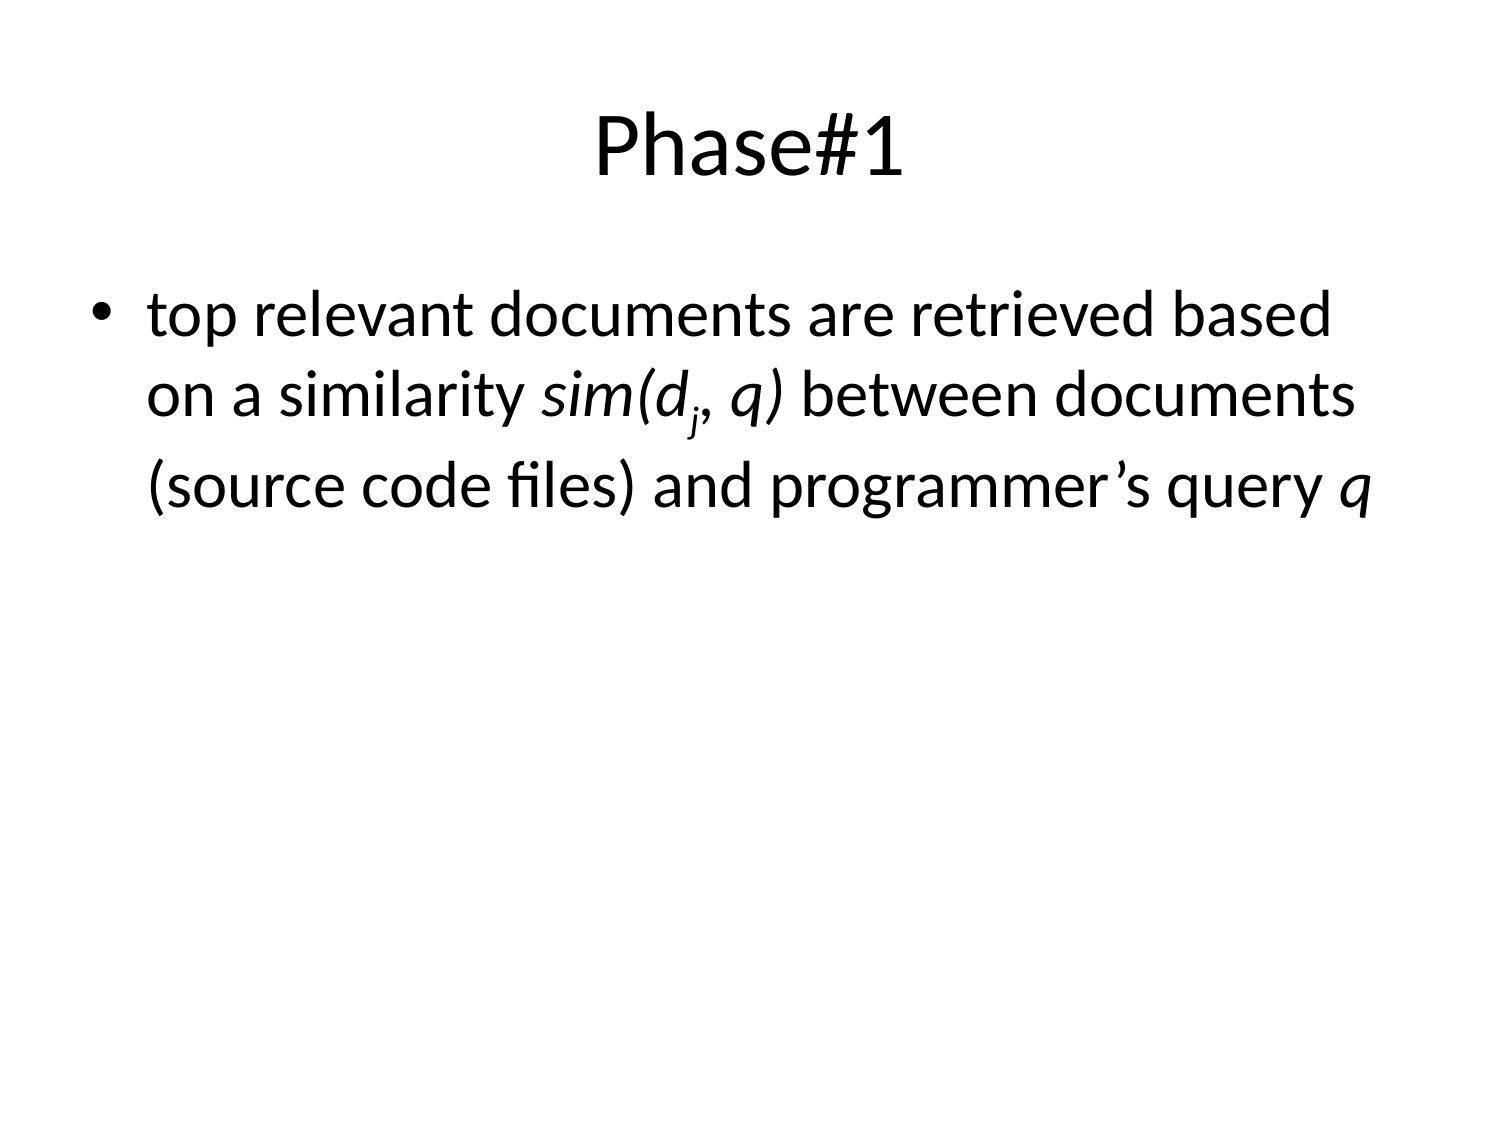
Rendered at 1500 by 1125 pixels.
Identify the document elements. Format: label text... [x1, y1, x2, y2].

title Phase#1 [75, 45, 1425, 233]
list top relevant documents are retrieved based on a similarity sim(dj, q) between documents (source code files) and programmer’s query q [75, 262, 1425, 1005]
